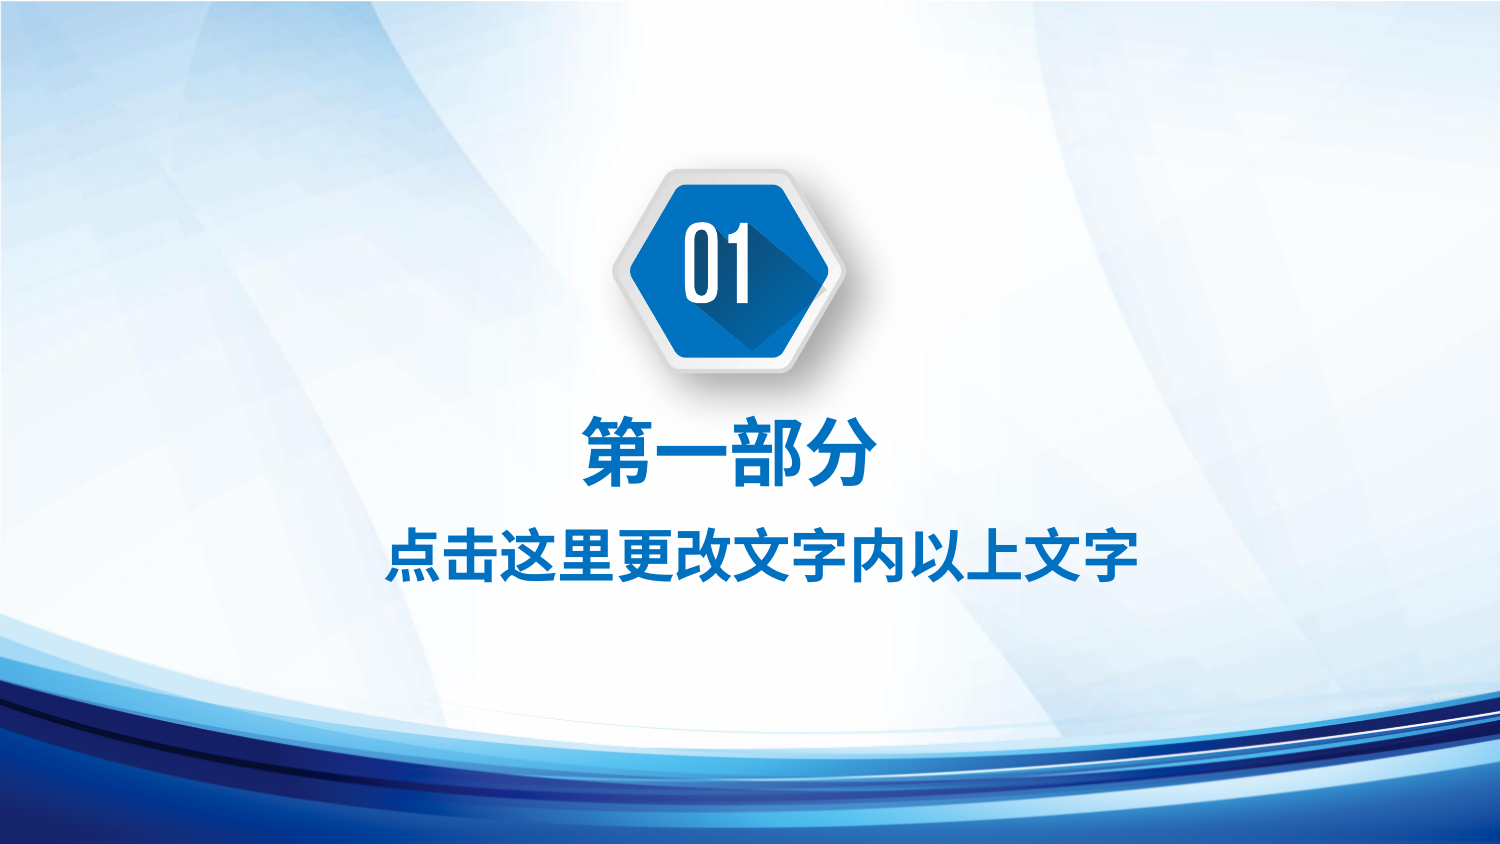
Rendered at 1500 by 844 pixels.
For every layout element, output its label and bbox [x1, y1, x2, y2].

text_box [0, 0, 1500, 844]
text_box [613, 170, 845, 372]
